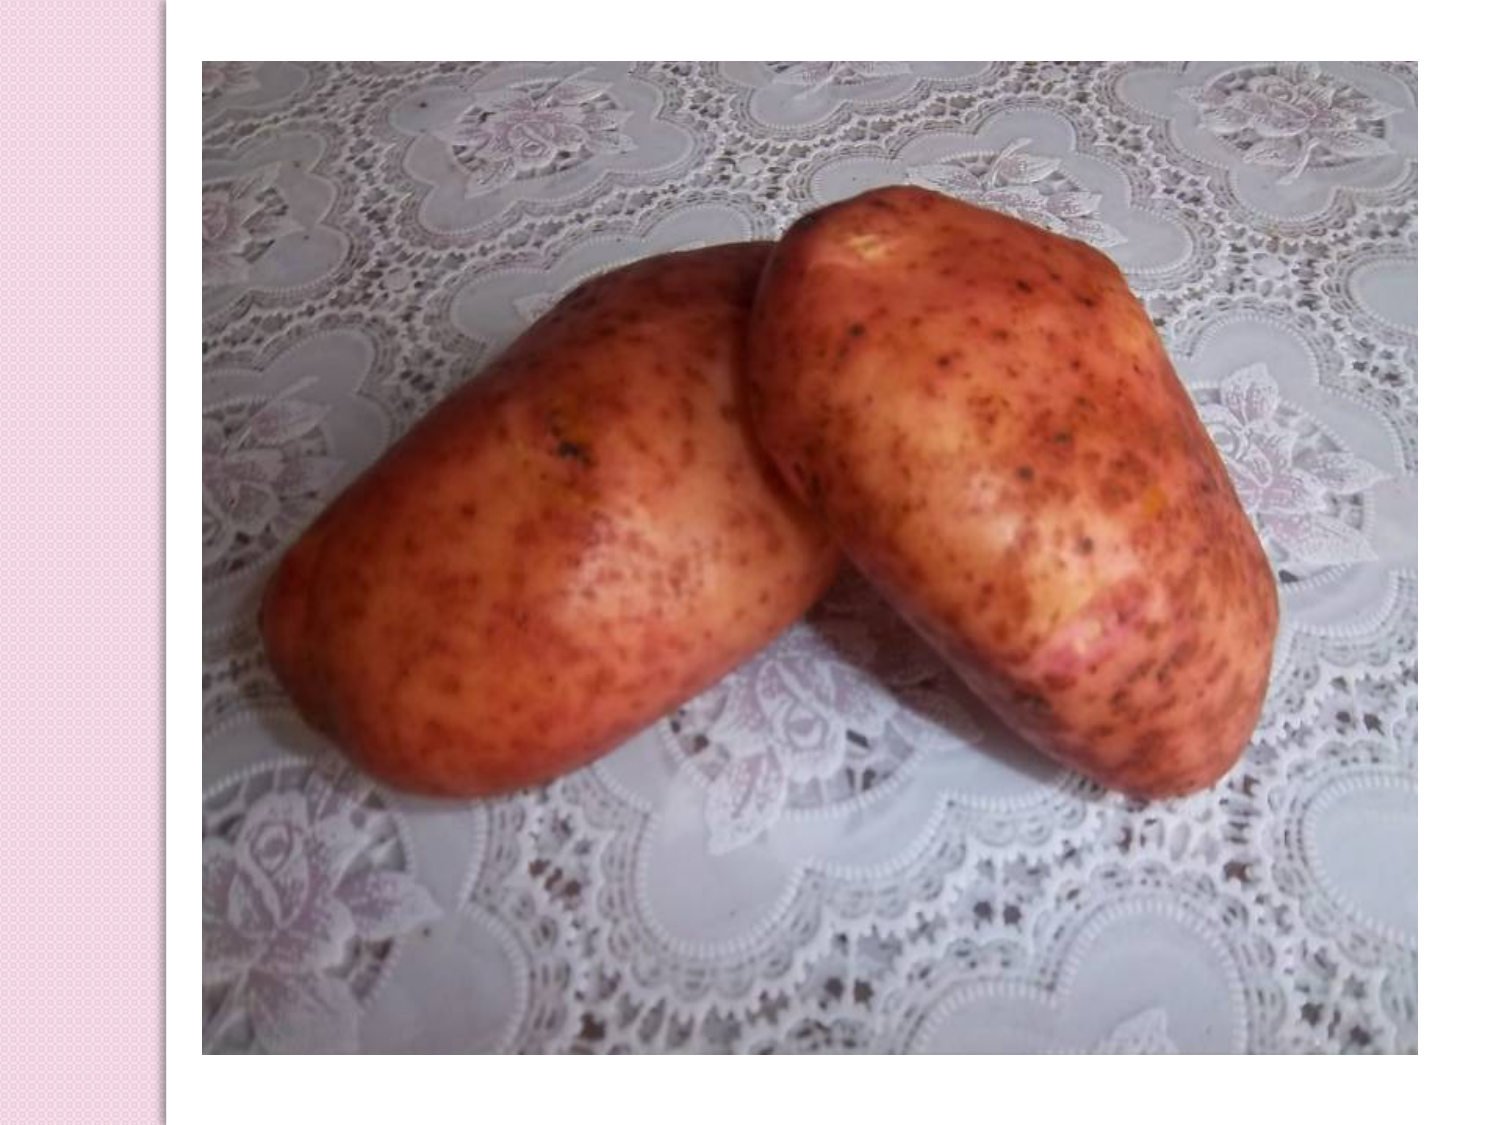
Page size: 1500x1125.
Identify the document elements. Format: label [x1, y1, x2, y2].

picture [202, 61, 1419, 1055]
